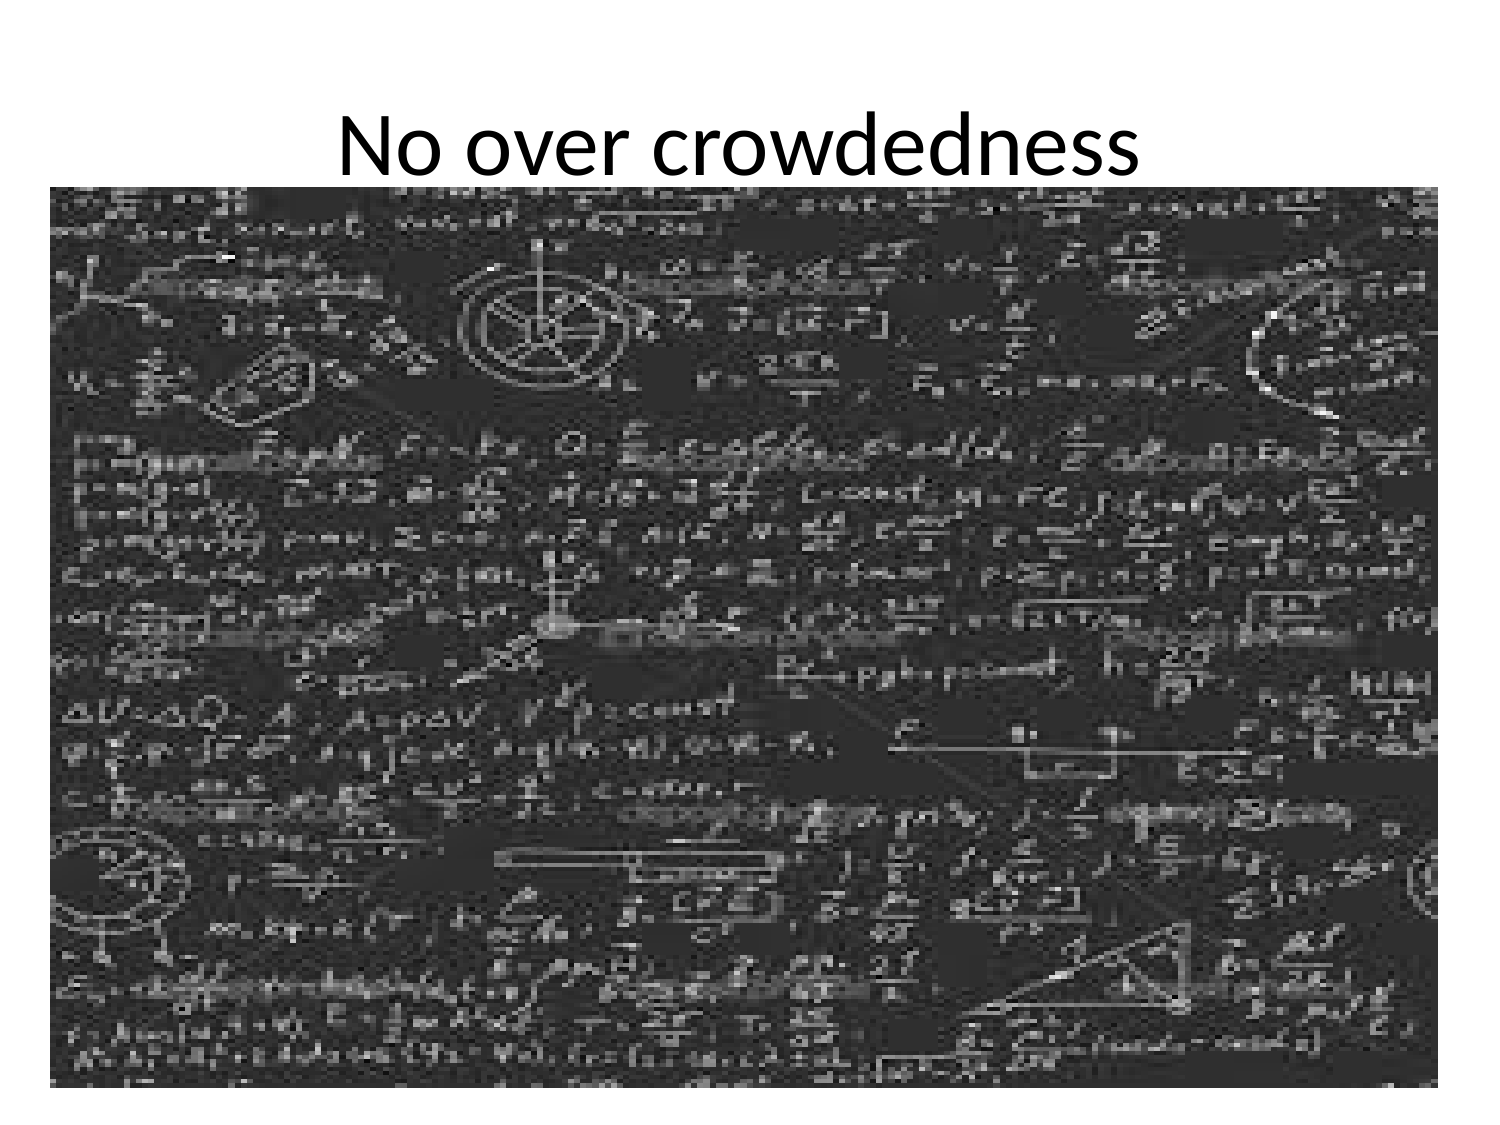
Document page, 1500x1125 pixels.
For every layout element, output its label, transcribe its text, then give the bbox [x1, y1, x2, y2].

title No over crowdedness [75, 45, 1425, 185]
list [49, 187, 1438, 1088]
